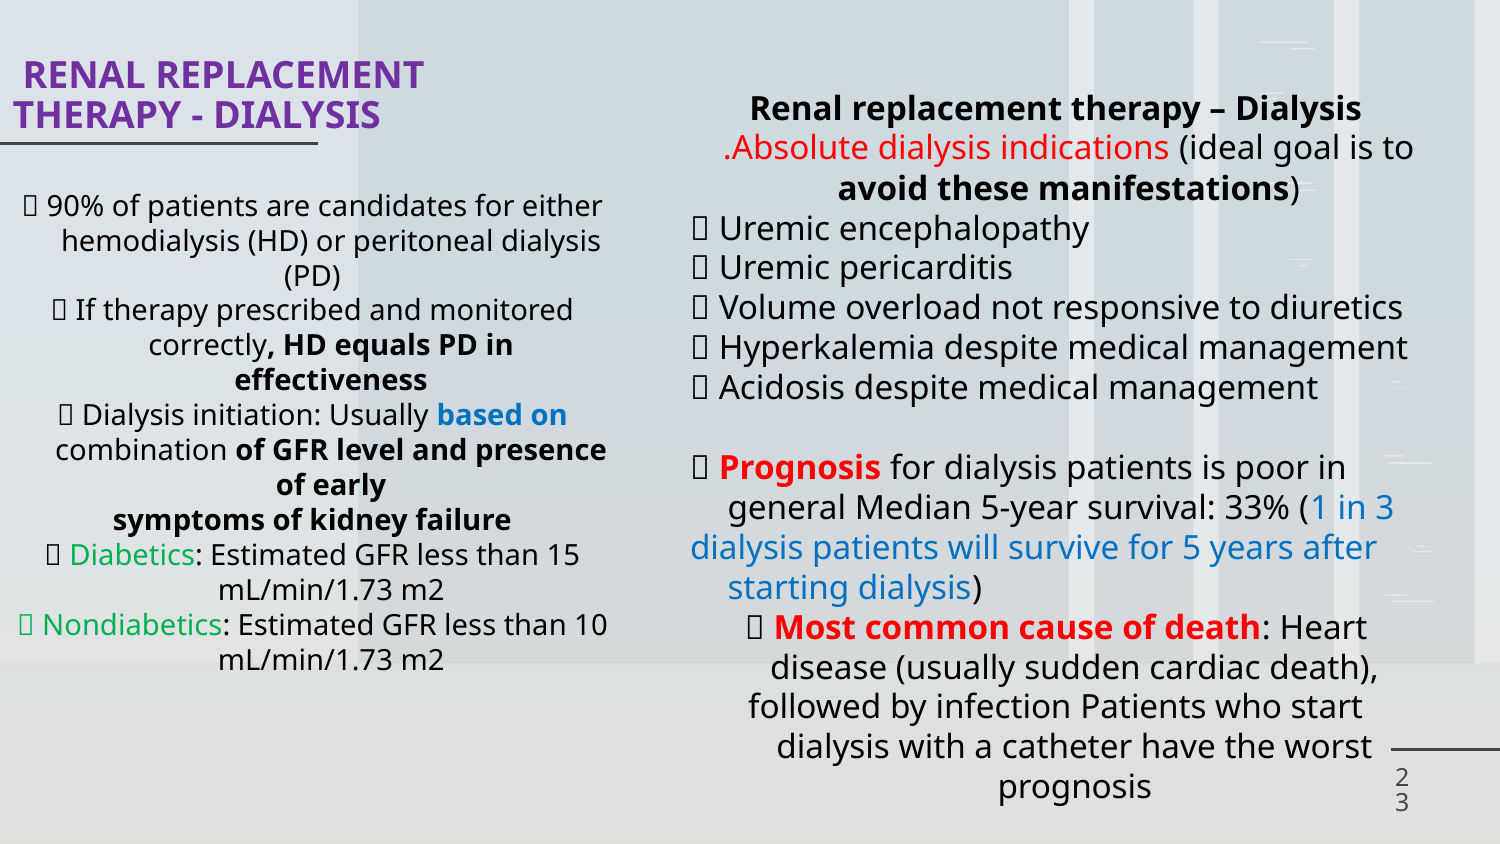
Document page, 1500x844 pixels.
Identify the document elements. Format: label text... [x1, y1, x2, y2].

title Renal replacement therapy - Dialysis [0, 84, 450, 197]
subtitle  90% of patients are candidates for either hemodialysis (HD) or peritoneal dialysis (PD)  If therapy prescribed and monitored correctly, HD equals PD in effectiveness  Dialysis initiation: Usually based on combination of GFR level and presence of early symptoms of kidney failure  Diabetics: Estimated GFR less than 15 mL/min/1.73 m2  Nondiabetics: Estimated GFR less than 10 mL/min/1.73 m2 [0, 171, 625, 746]
slide_number 23 [1380, 745, 1432, 811]
subtitle Renal replacement therapy – Dialysis .Absolute dialysis indications (ideal goal is to avoid these manifestations)  Uremic encephalopathy  Uremic pericarditis  Volume overload not responsive to diuretics  Hyperkalemia despite medical management  Acidosis despite medical management  Prognosis for dialysis patients is poor in general Median 5-year survival: 33% (1 in 3 dialysis patients will survive for 5 years after starting dialysis)  Most common cause of death: Heart disease (usually sudden cardiac death), followed by infection Patients who start dialysis with a catheter have the worst prognosis [675, 71, 1438, 822]
